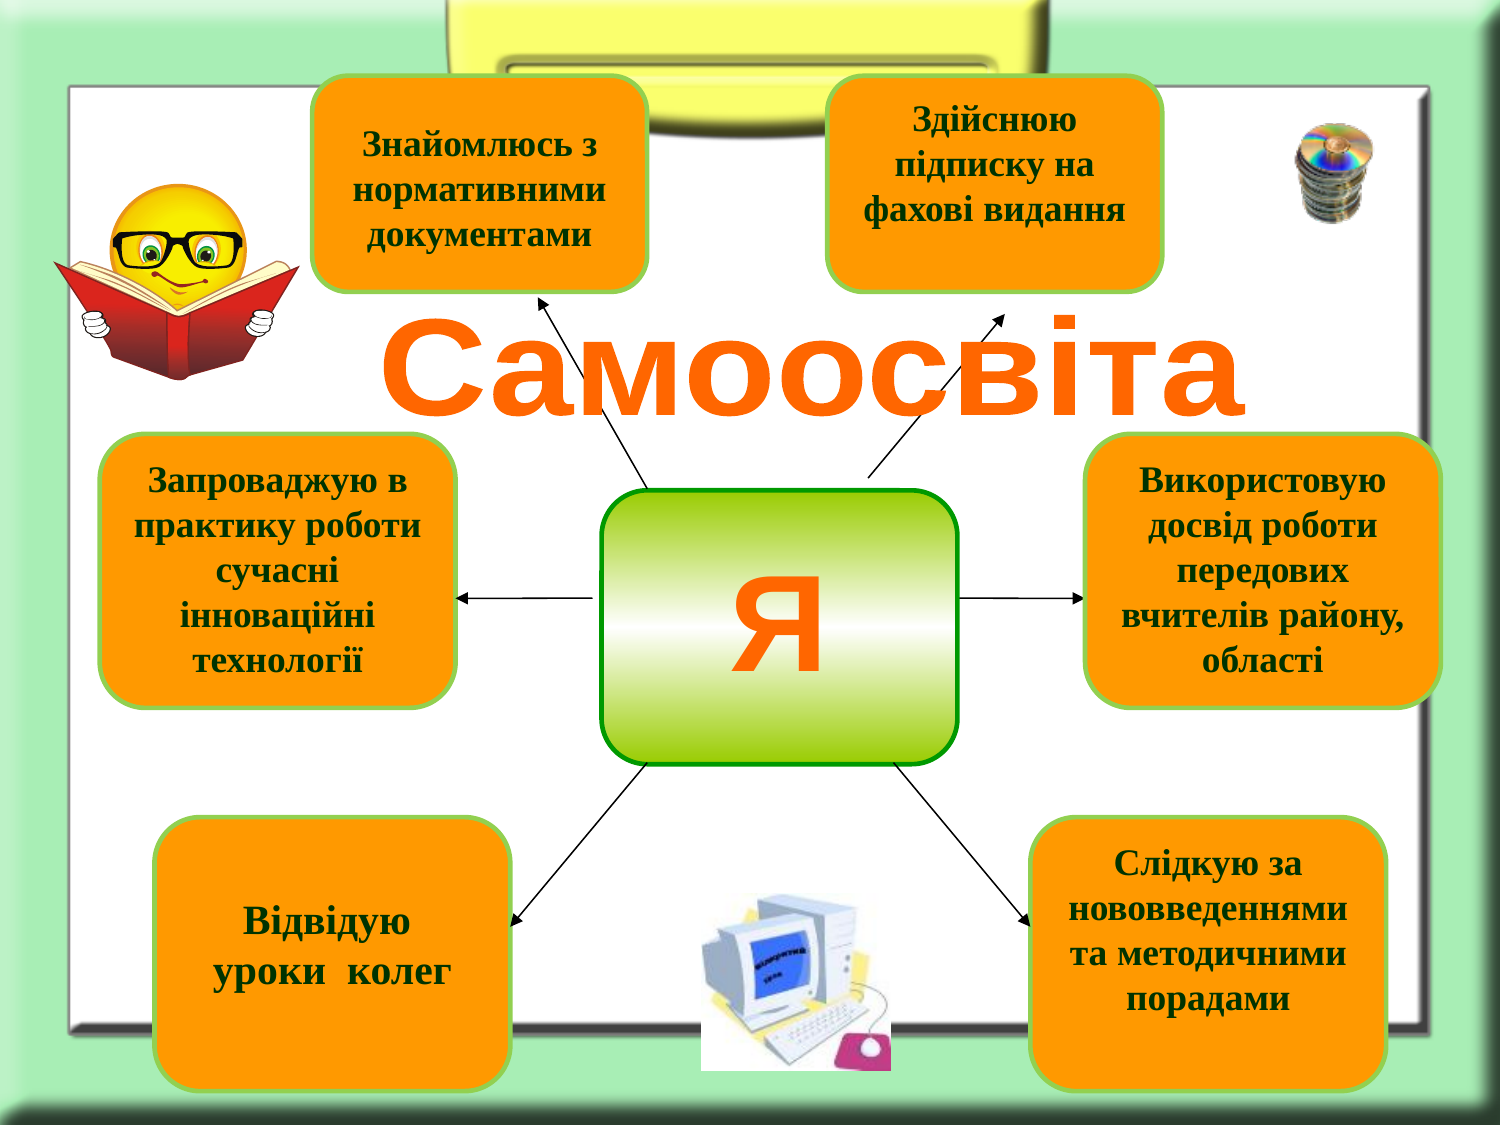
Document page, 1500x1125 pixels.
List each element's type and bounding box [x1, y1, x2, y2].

text_box [311, 75, 1163, 293]
picture [0, 0, 1500, 1125]
text_box [17, 242, 1442, 1092]
